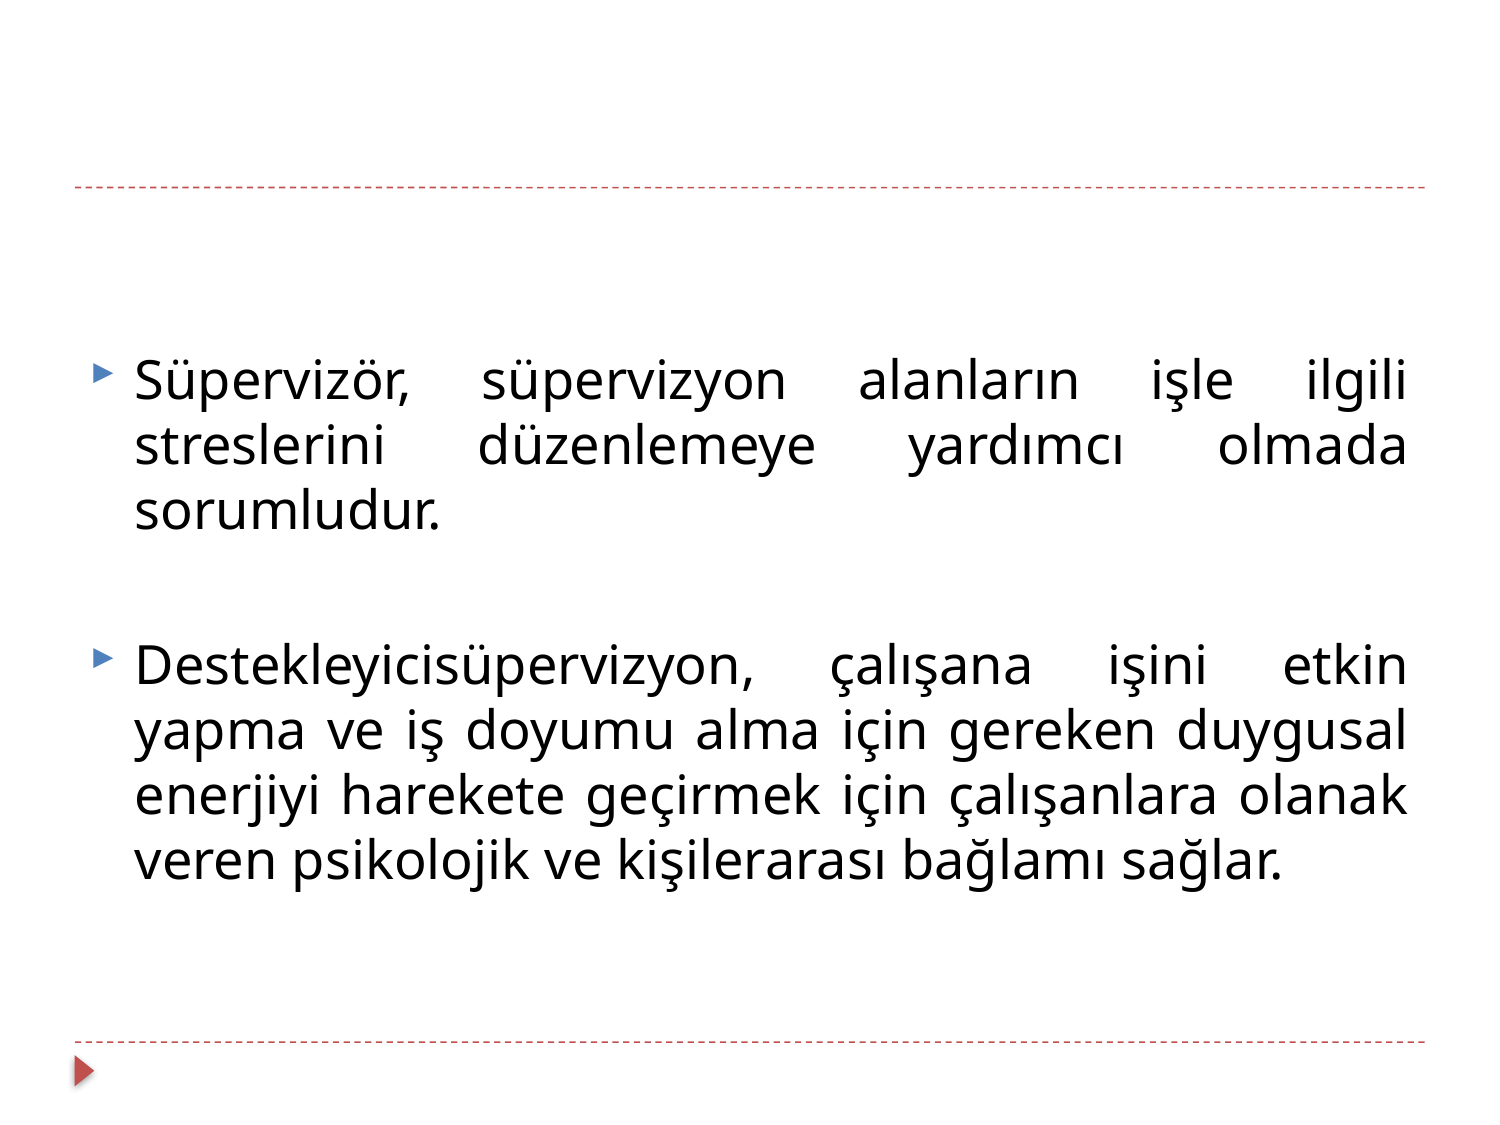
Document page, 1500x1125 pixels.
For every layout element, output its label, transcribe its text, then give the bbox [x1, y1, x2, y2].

list Süpervizör, süpervizyon alanların işle ilgili streslerini düzenlemeye yardımcı olmada sorumludur. Destekleyicisüpervizyon, çalışana işini etkin yapma ve iş doyumu alma için gereken duygusal enerjiyi harekete geçirmek için çalışanlara olanak veren psikolojik ve kişilerarası bağlamı sağlar. [75, 338, 1425, 1010]
